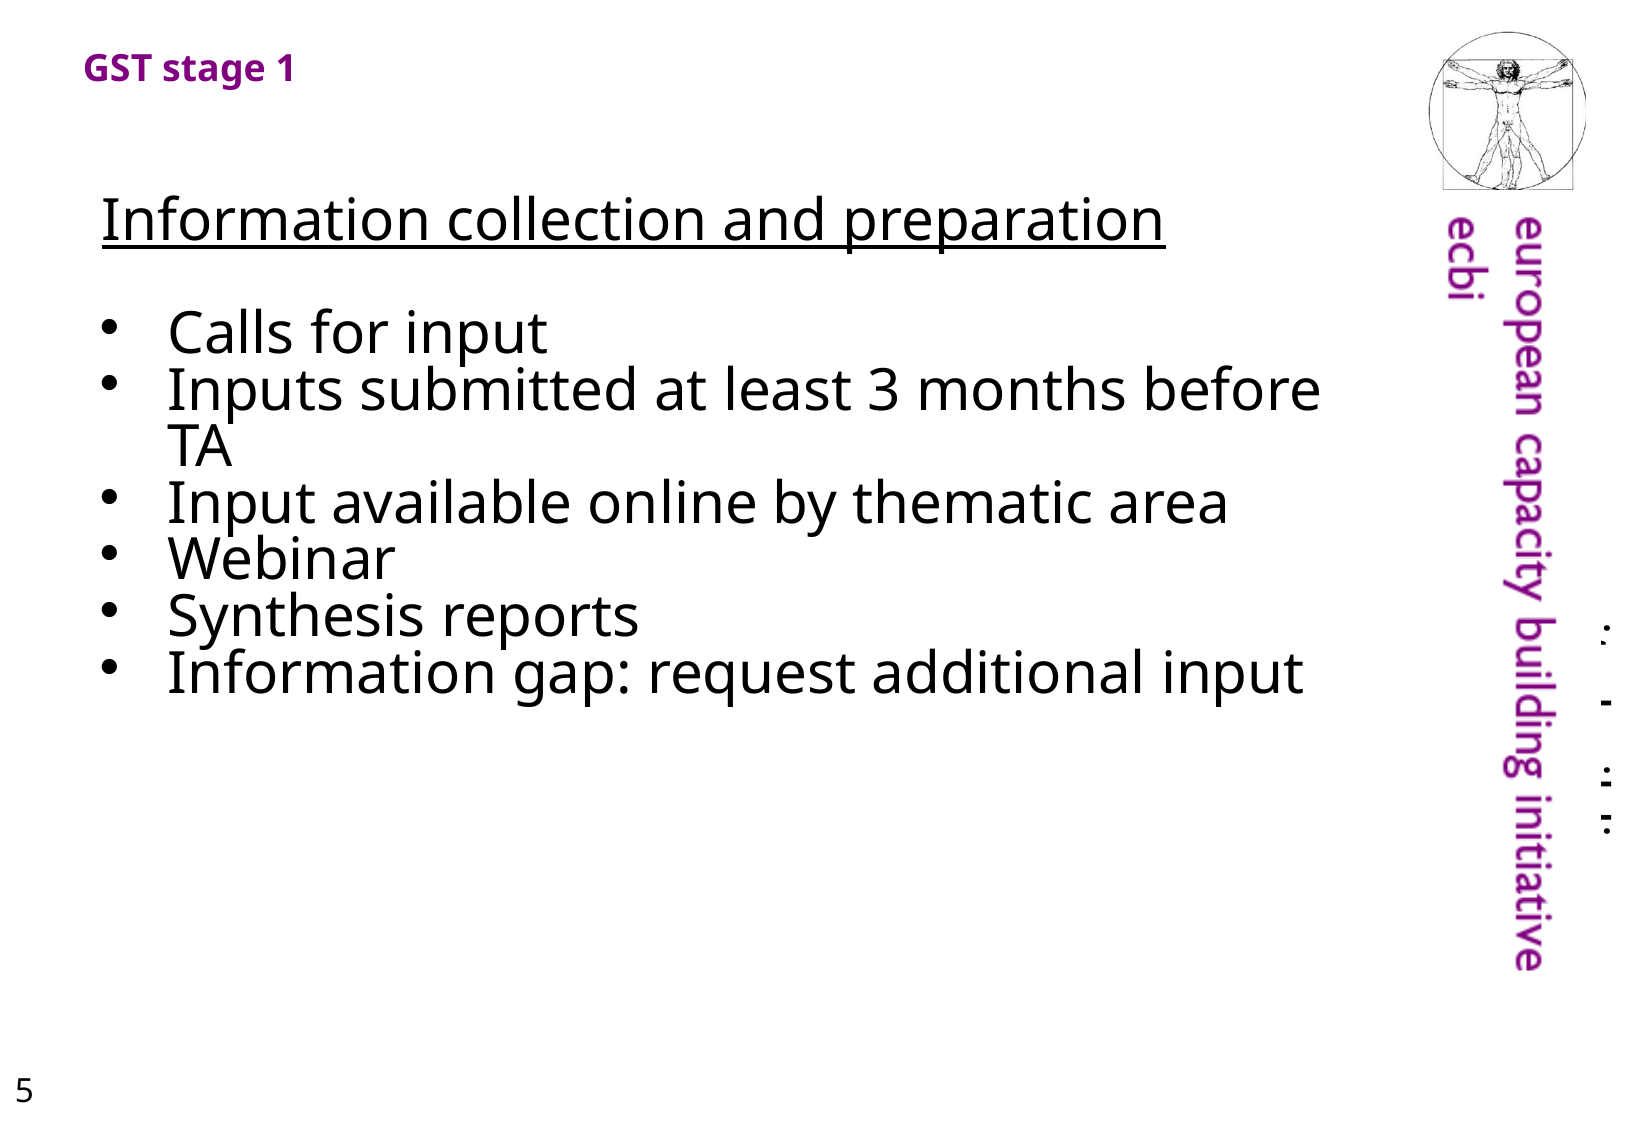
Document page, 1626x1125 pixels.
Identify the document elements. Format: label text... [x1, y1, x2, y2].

picture [1375, 206, 1601, 1040]
picture [1427, 31, 1586, 190]
text_box Information collection and preparation Calls for input Inputs submitted at least 3 months before TA Input available online by thematic area Webinar Synthesis reports Information gap: request additional input [83, 117, 1370, 996]
text_box 5 [0, 1065, 71, 1125]
text_box GST stage 1 [68, 36, 1268, 97]
